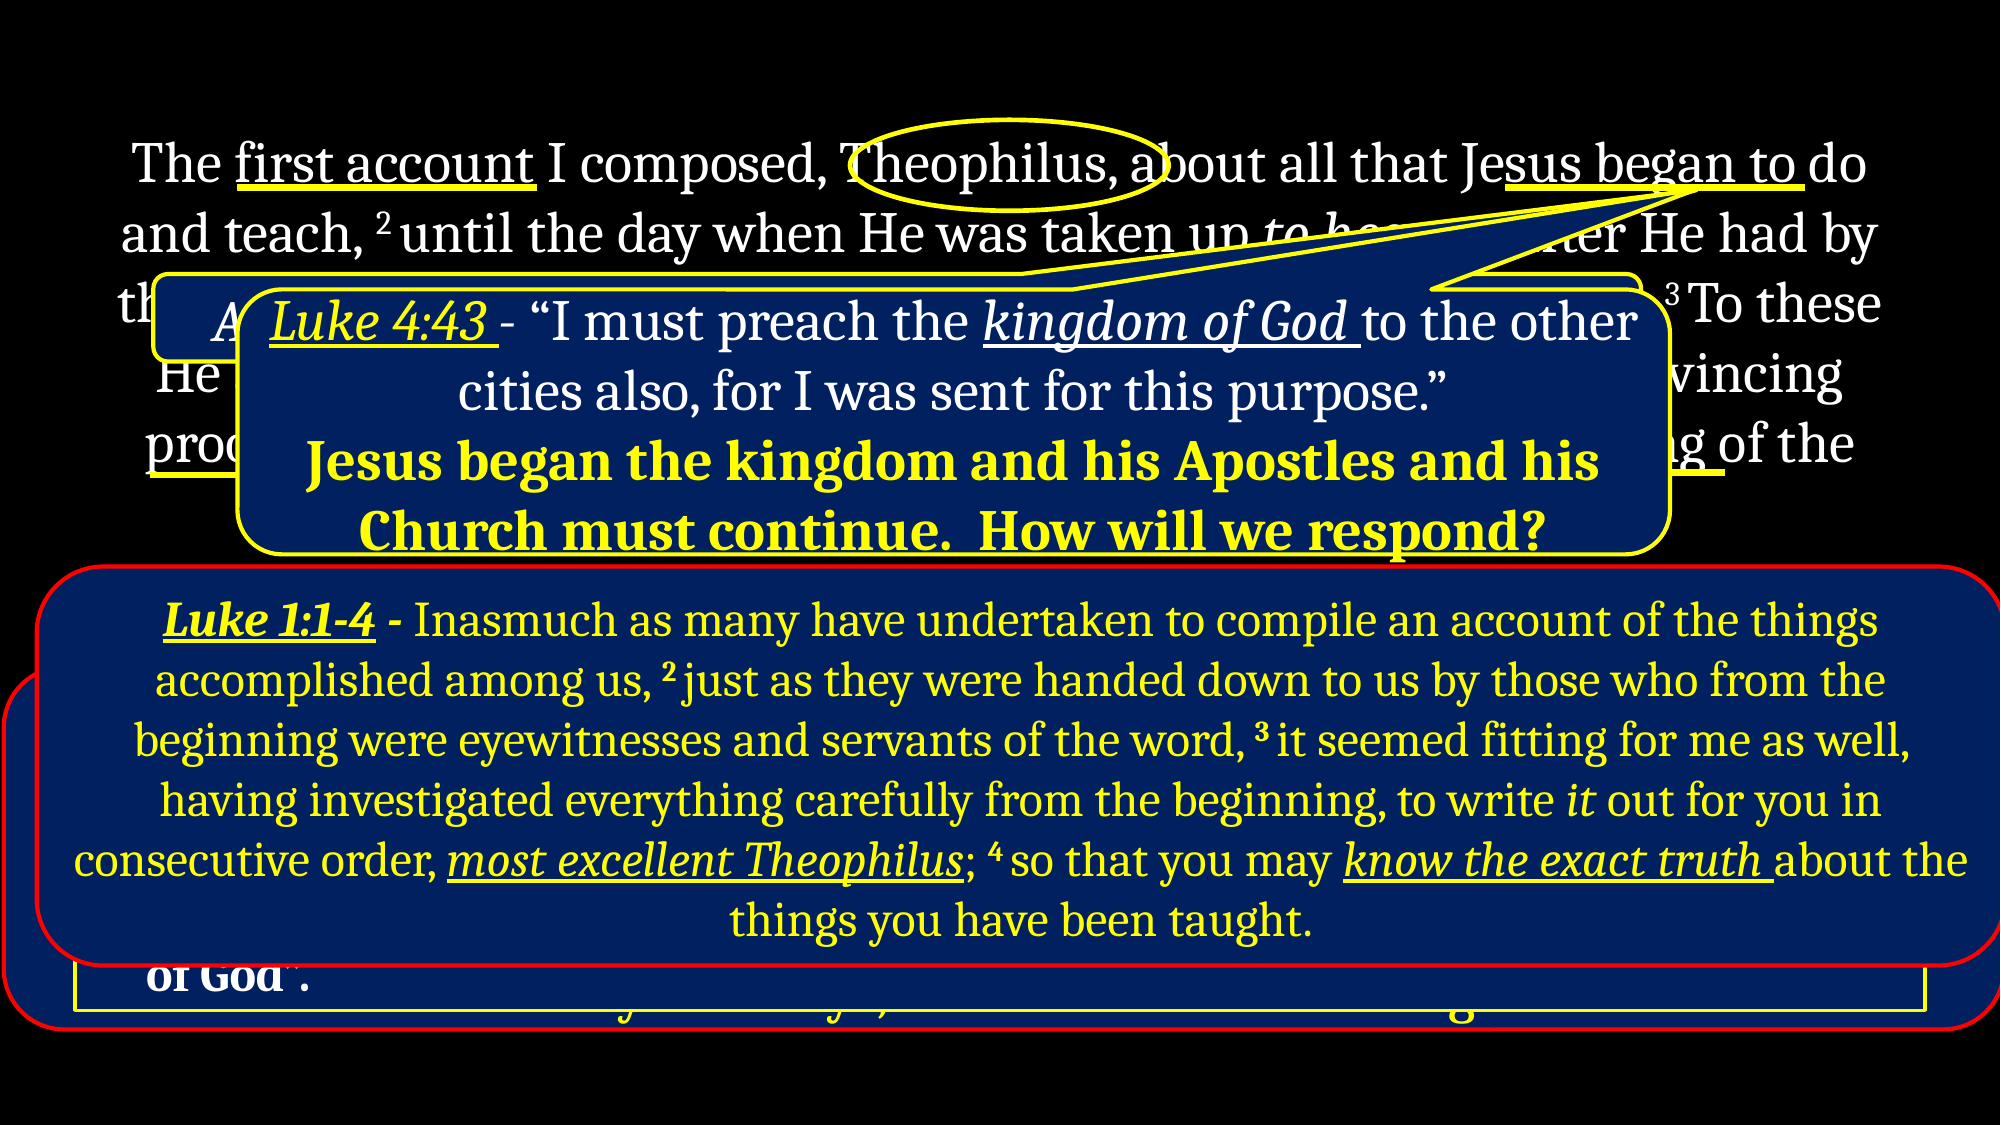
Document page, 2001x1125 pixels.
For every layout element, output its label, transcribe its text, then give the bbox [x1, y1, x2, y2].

text_box Luke 1:1-4 - Inasmuch as many have undertaken to compile an account of the things accomplished among us, 2 just as they were handed down to us by those who from the beginning were eyewitnesses and servants of the word, 3 it seemed fitting for me as well, having investigated everything carefully from the beginning, to write it out for you in consecutive order, most excellent Theophilus; 4 so that you may know the exact truth about the things you have been taught. [34, 564, 2000, 968]
text_box Acts is the continuing story of Jesus through the Holy Spirit [151, 196, 1634, 364]
text_box “Most excellent Theophilus” (Luke 1:3), a title of respect usually given to a person of high political power in the Greco-Roman world. “Theophilus” “Theo” - God and “philus” means “one who loves God” or “friend of God”. [75, 963, 1925, 1011]
text_box Matthew 28:18-20 - And Jesus came up and spoke to them, saying, “All authority has been given to Me in heaven and on earth. 19 Go therefore and make disciples of all the nations, baptizing them in the name of the Father and the Son and the Holy Spirit, 20 teaching them to observe all that I commanded you; and lo, I am with you always, even to the end of the age. [1, 672, 2000, 1032]
text_box Luke 4:43 - “I must preach the kingdom of God to the other cities also, for I was sent for this purpose.” Jesus began the kingdom and his Apostles and his Church must continue. How will we respond? [235, 196, 1685, 557]
text_box Acts is the continuing story of Jesus through the Holy Spirit [1447, 271, 1644, 290]
text_box The first account I composed, Theophilus, about all that Jesus began to do and teach, 2 until the day when He was taken up to heaven, after He had by the Holy Spirit given orders to the apostles whom He had chosen. 3 To these He also presented Himself alive after His suffering, by many convincing proofs, appearing to them over a period of forty days and speaking of the things concerning the kingdom of God [75, 116, 1925, 552]
text_box [847, 117, 1171, 213]
